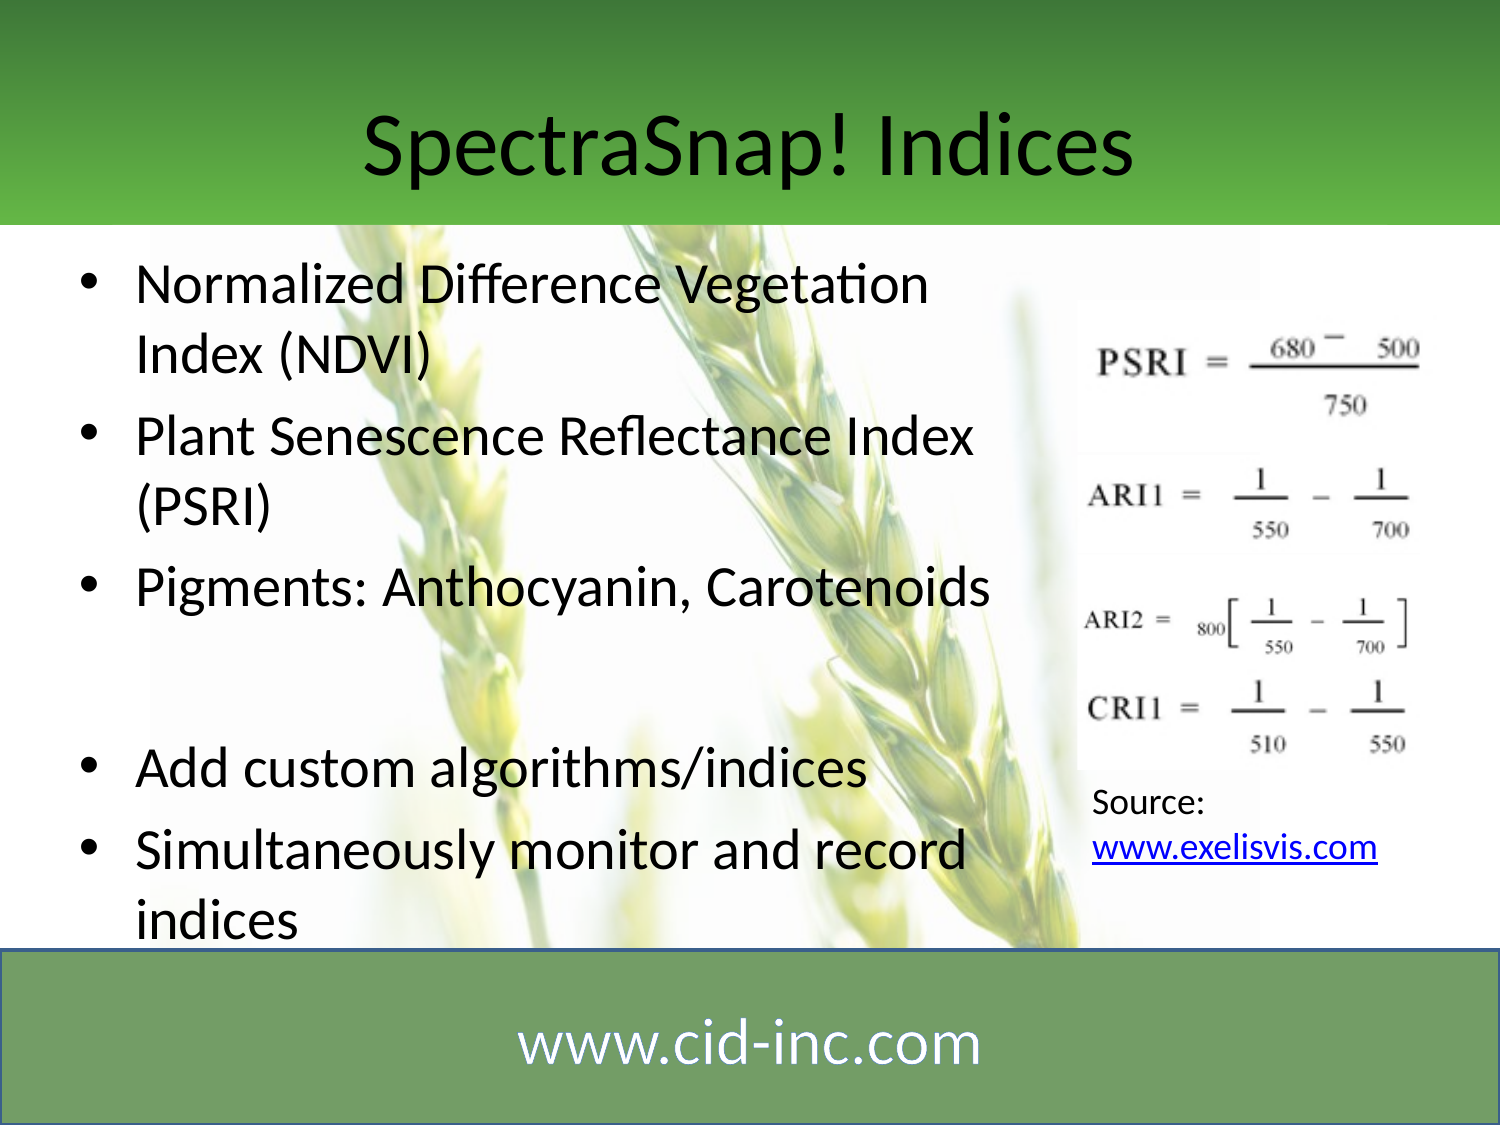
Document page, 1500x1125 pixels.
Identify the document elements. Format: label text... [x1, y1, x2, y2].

title SpectraSnap! Indices [74, 44, 1426, 233]
picture [1076, 299, 1473, 452]
list Normalized Difference Vegetation Index (NDVI) Plant Senescence Reflectance Index (PSRI) Pigments: Anthocyanin, Carotenoids Add custom algorithms/indices Simultaneously monitor and record indices [63, 237, 1084, 981]
picture [1076, 455, 1421, 770]
text_box Source: www.exelisvis.com [1077, 769, 1460, 875]
